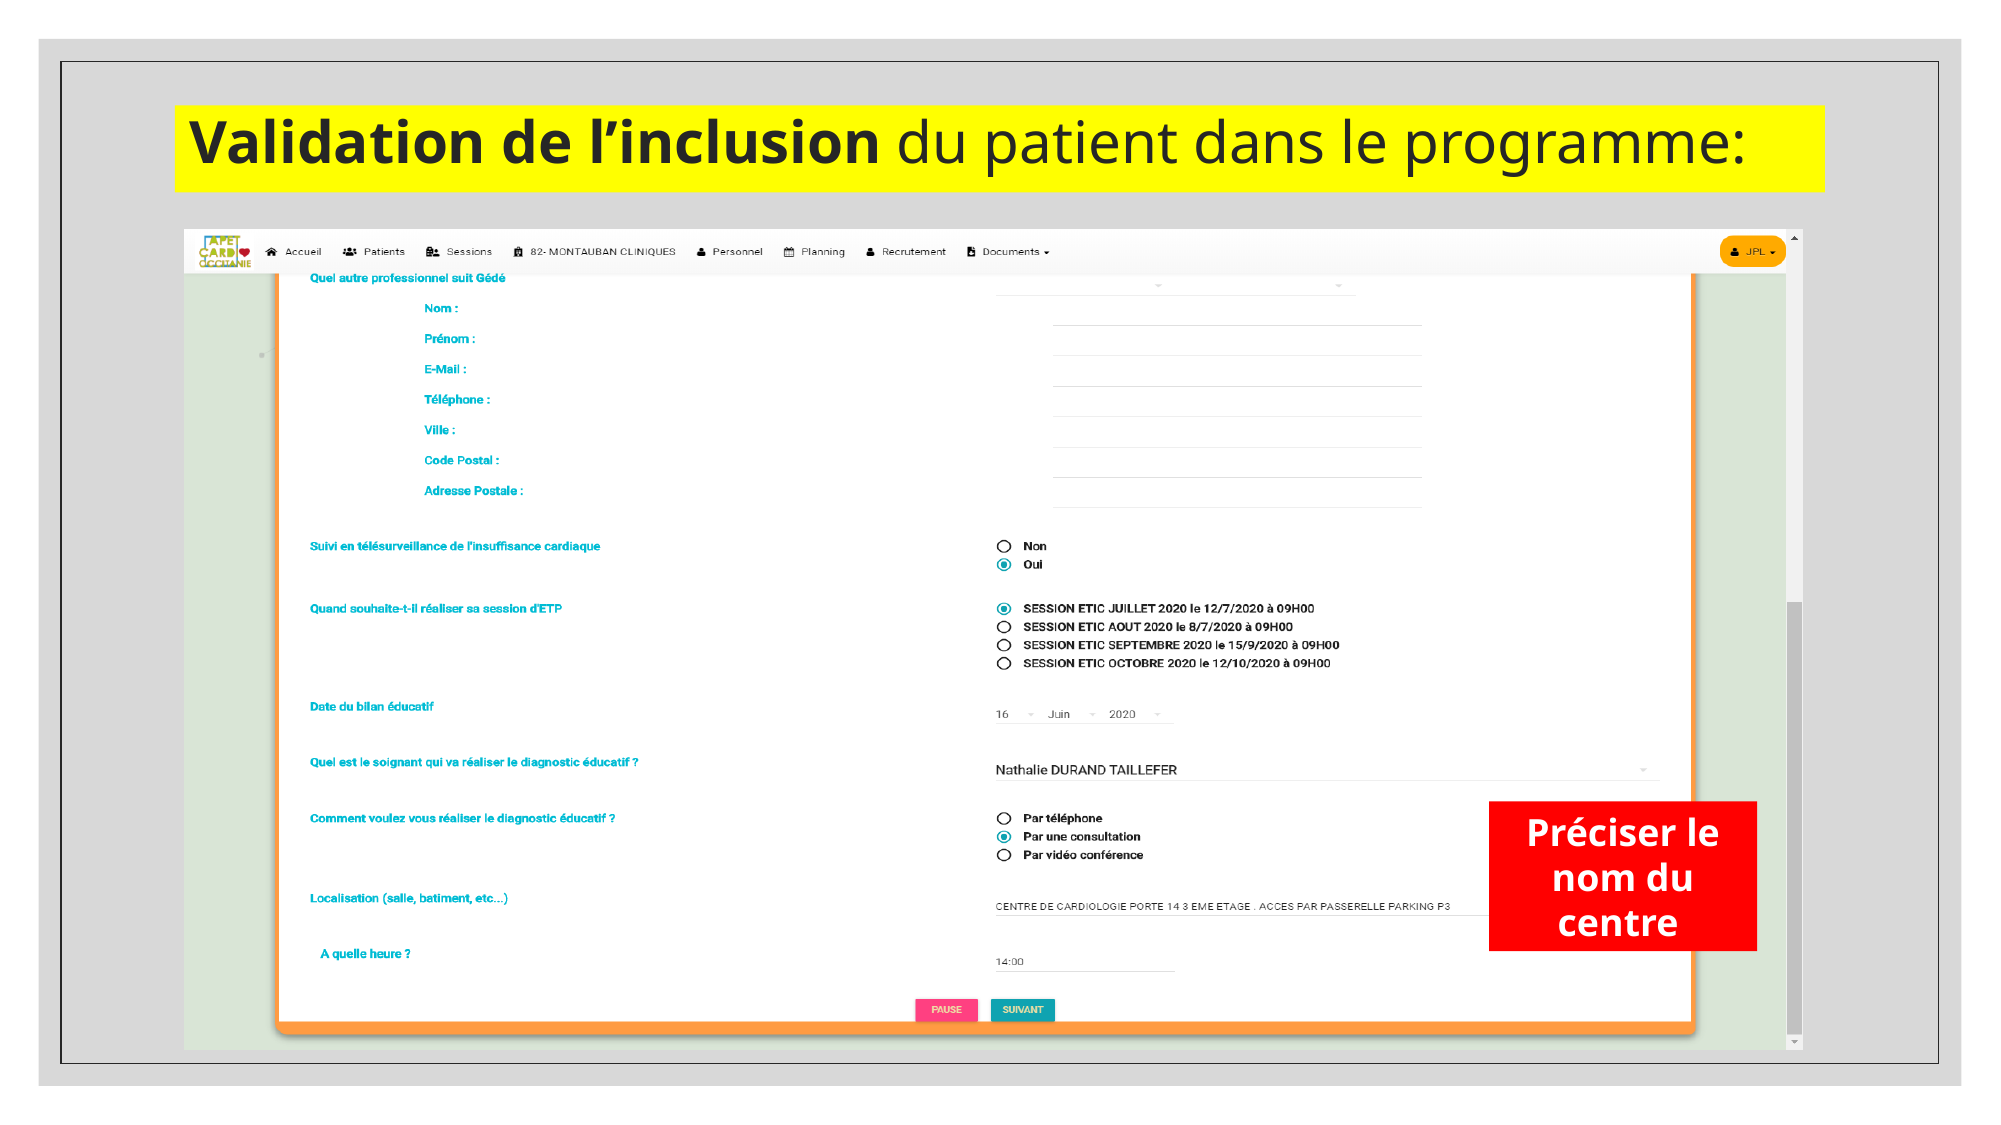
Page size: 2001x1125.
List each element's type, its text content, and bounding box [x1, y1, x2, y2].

picture [184, 229, 1803, 1050]
text_box Validation de l’inclusion du patient dans le programme: [174, 105, 1825, 193]
